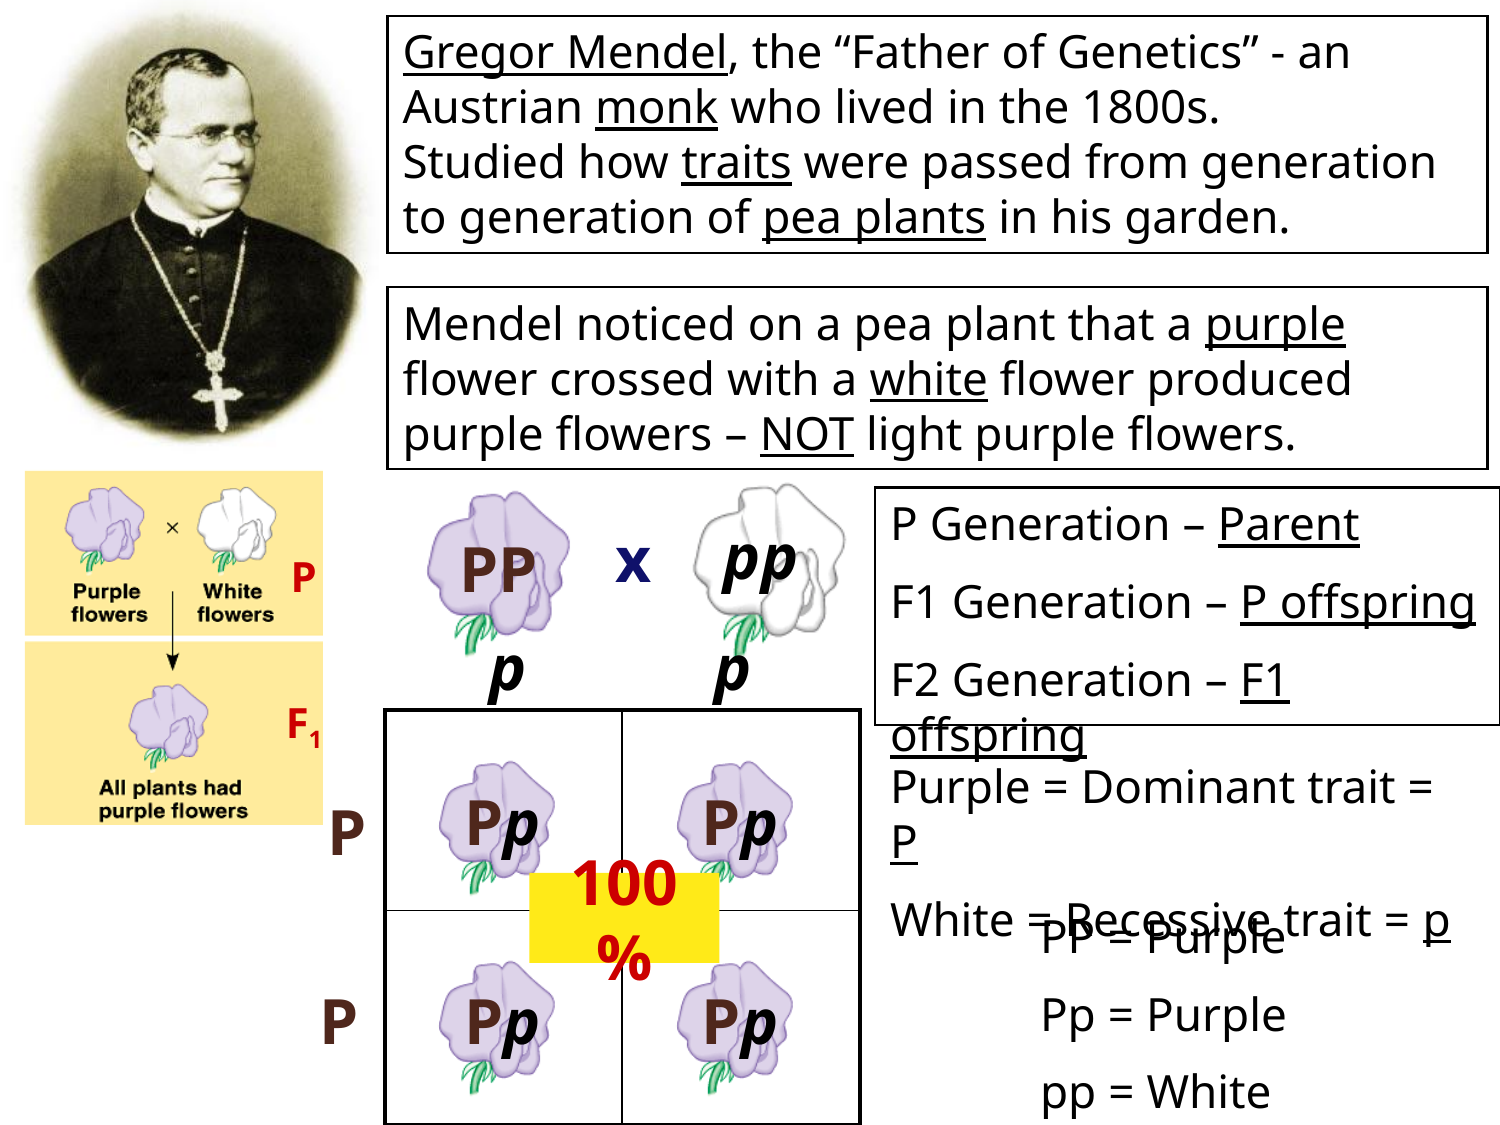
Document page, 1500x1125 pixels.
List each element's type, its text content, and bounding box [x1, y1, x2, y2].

text_box 100% [529, 872, 720, 963]
text_box PP = Purple Pp = Purple pp = White [1024, 899, 1463, 1125]
text_box Mendel noticed on a pea plant that a purple flower crossed with a white flower produced purple flowers – NOT light purple flowers. [401, 287, 1488, 470]
table_cell [387, 911, 621, 1123]
table_cell [623, 911, 858, 1123]
picture [0, 0, 397, 476]
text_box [399, 473, 855, 676]
text_box P Generation – Parent F1 Generation – P offspring F2 Generation – F1 offspring [875, 487, 1500, 725]
picture [654, 747, 810, 911]
table_header [387, 712, 621, 910]
text_box Gregor Mendel, the “Father of Genetics” - an Austrian monk who lived in the 1800s. Studied how traits were passed from generation to generation of pea plants in his garden. [401, 15, 1488, 253]
table_header [623, 712, 858, 910]
picture [416, 747, 572, 911]
text_box p [698, 683, 768, 711]
picture [416, 947, 572, 1111]
text_box p [473, 683, 543, 711]
text_box P [311, 785, 384, 876]
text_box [24, 462, 340, 826]
picture [654, 947, 810, 1111]
text_box P [302, 974, 375, 1066]
text_box Purple = Dominant trait = P White = Recessive trait = p [874, 749, 1475, 903]
